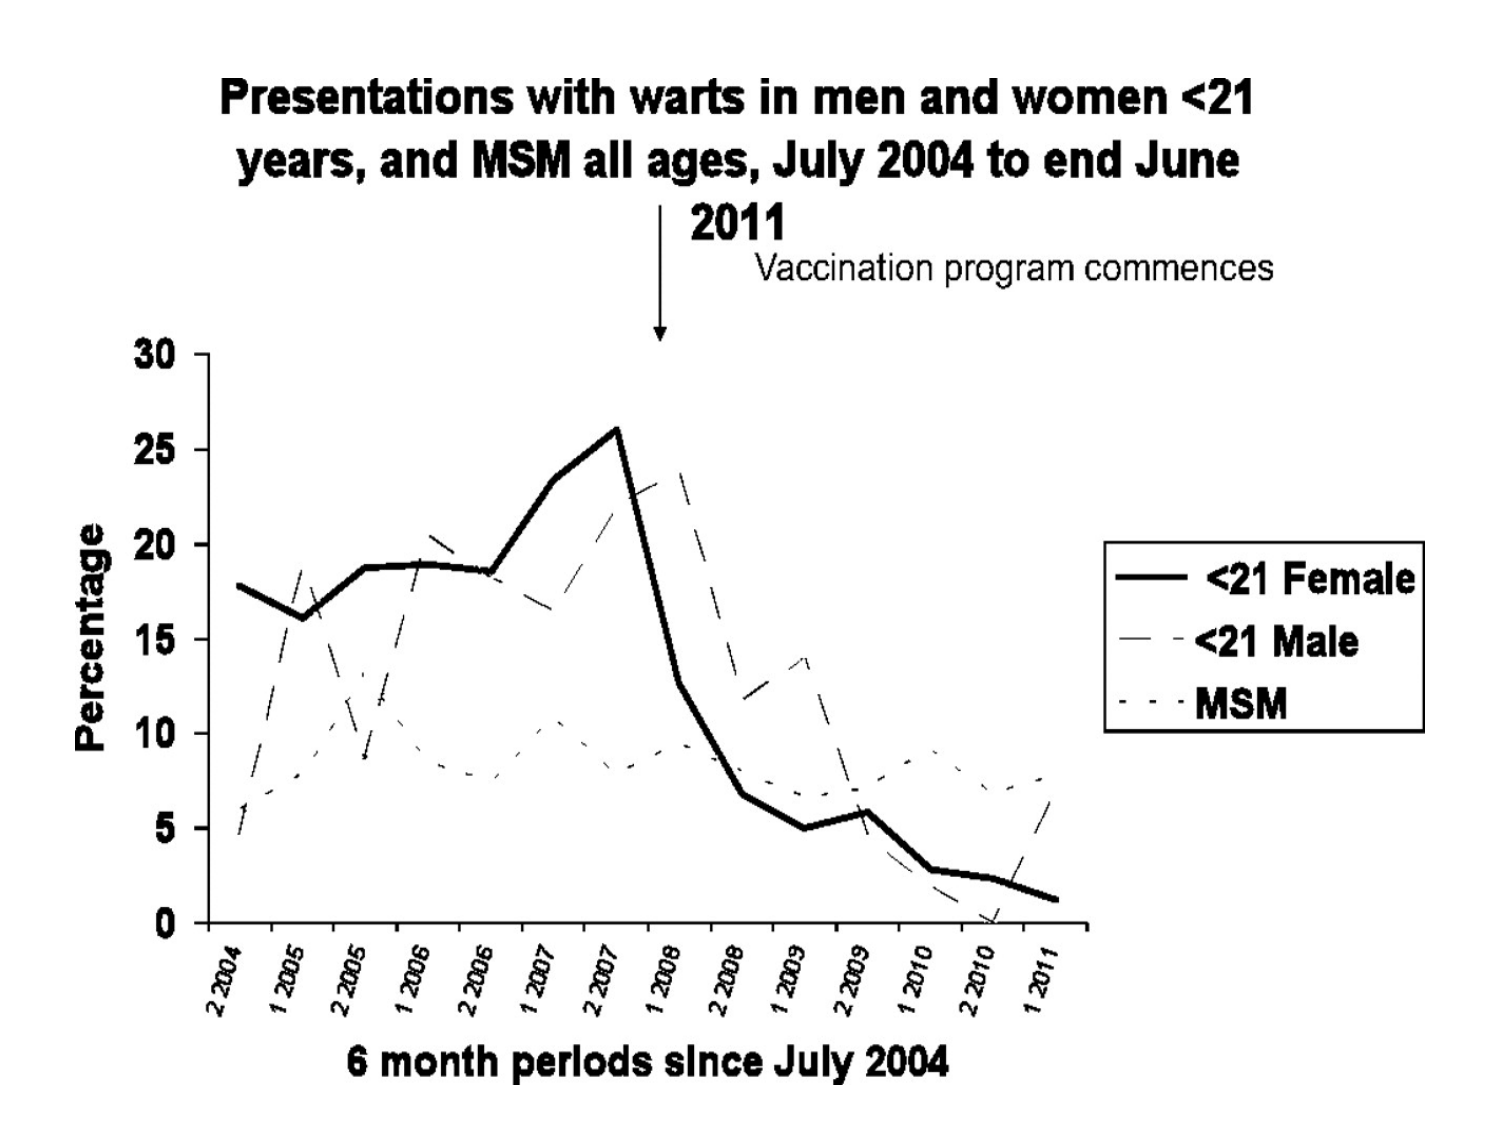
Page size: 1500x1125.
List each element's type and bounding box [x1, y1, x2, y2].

picture [74, 77, 1426, 1085]
